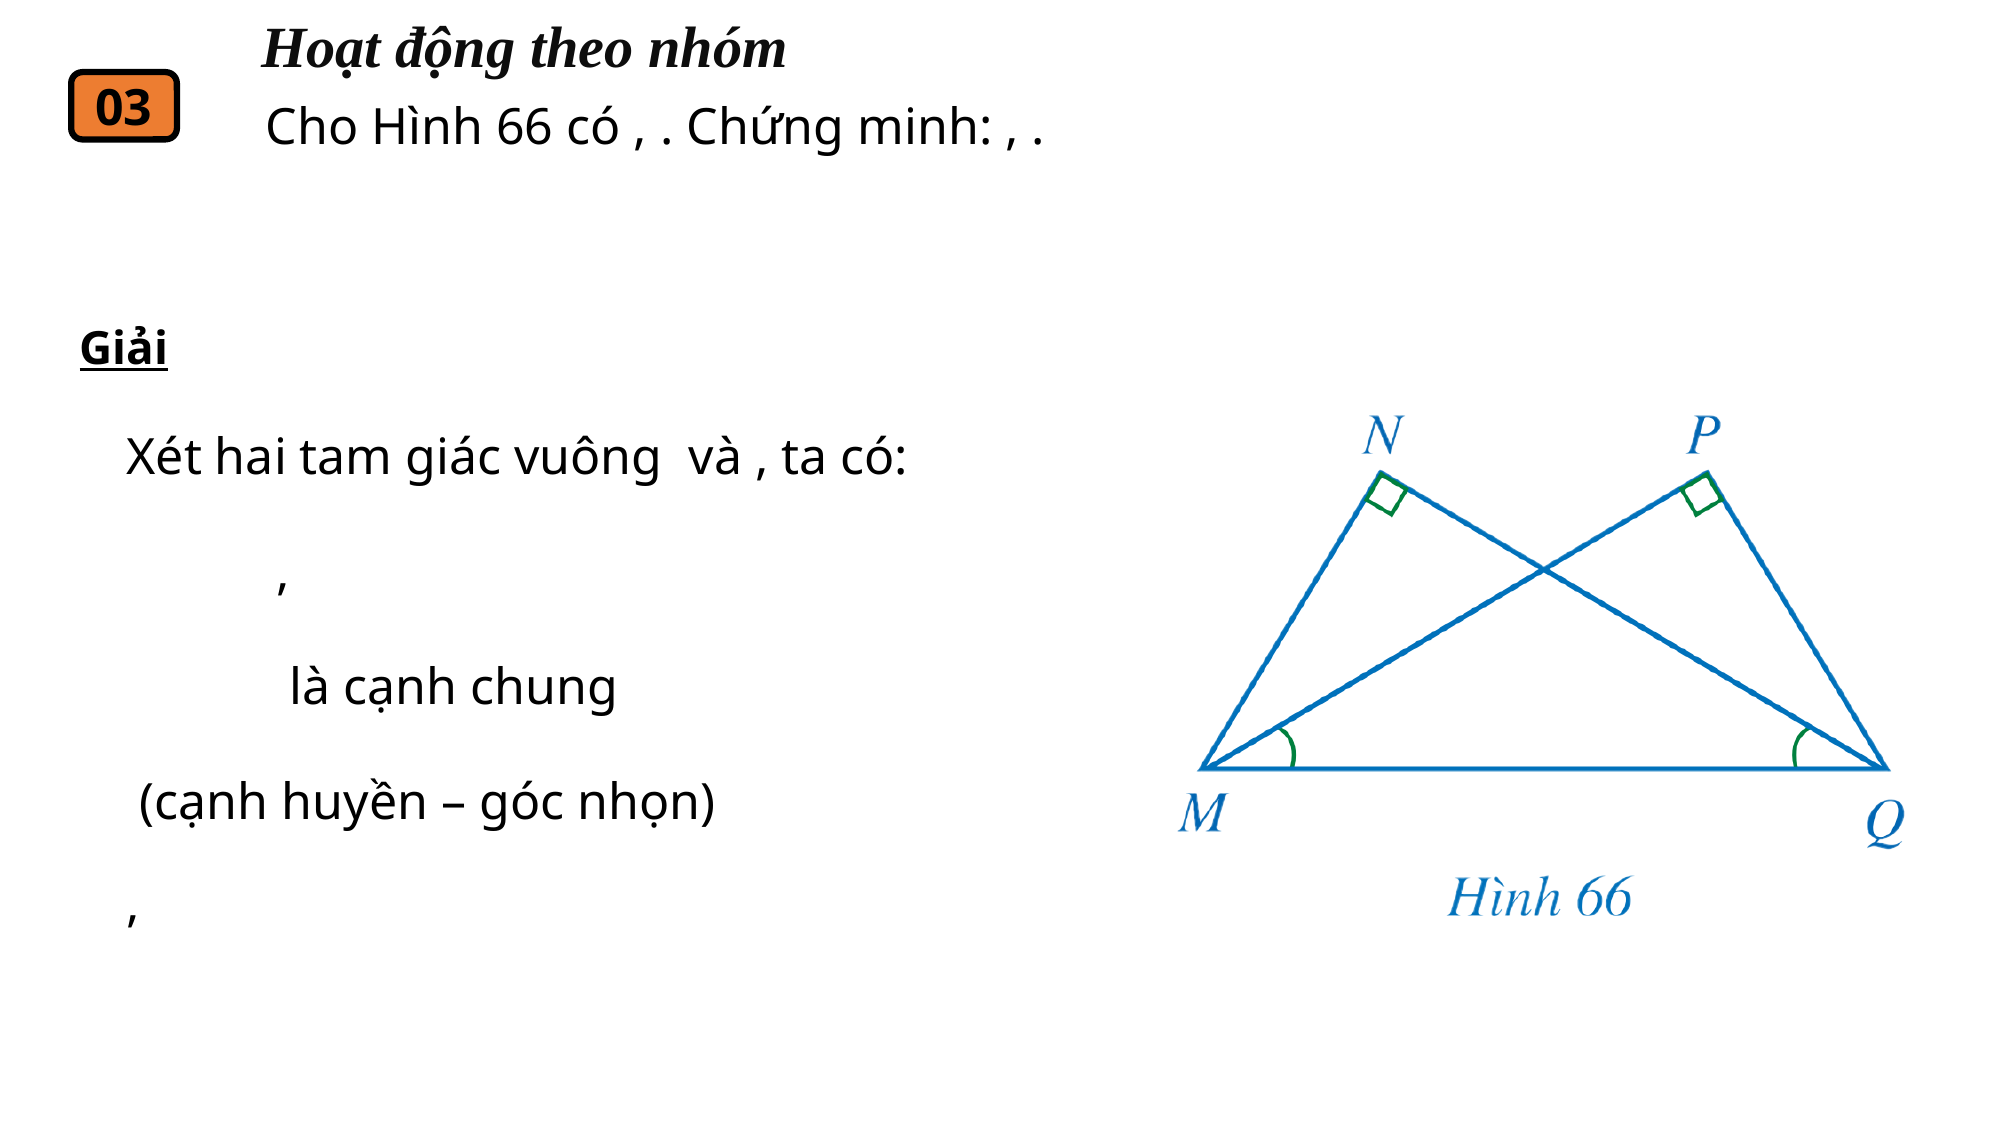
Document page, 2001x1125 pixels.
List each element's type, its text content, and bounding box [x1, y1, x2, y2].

text_box Hoạt động theo nhóm [246, 1, 1131, 186]
text_box 03 [70, 71, 178, 141]
picture [1106, 381, 1971, 972]
text_box Giải [0, 311, 263, 382]
